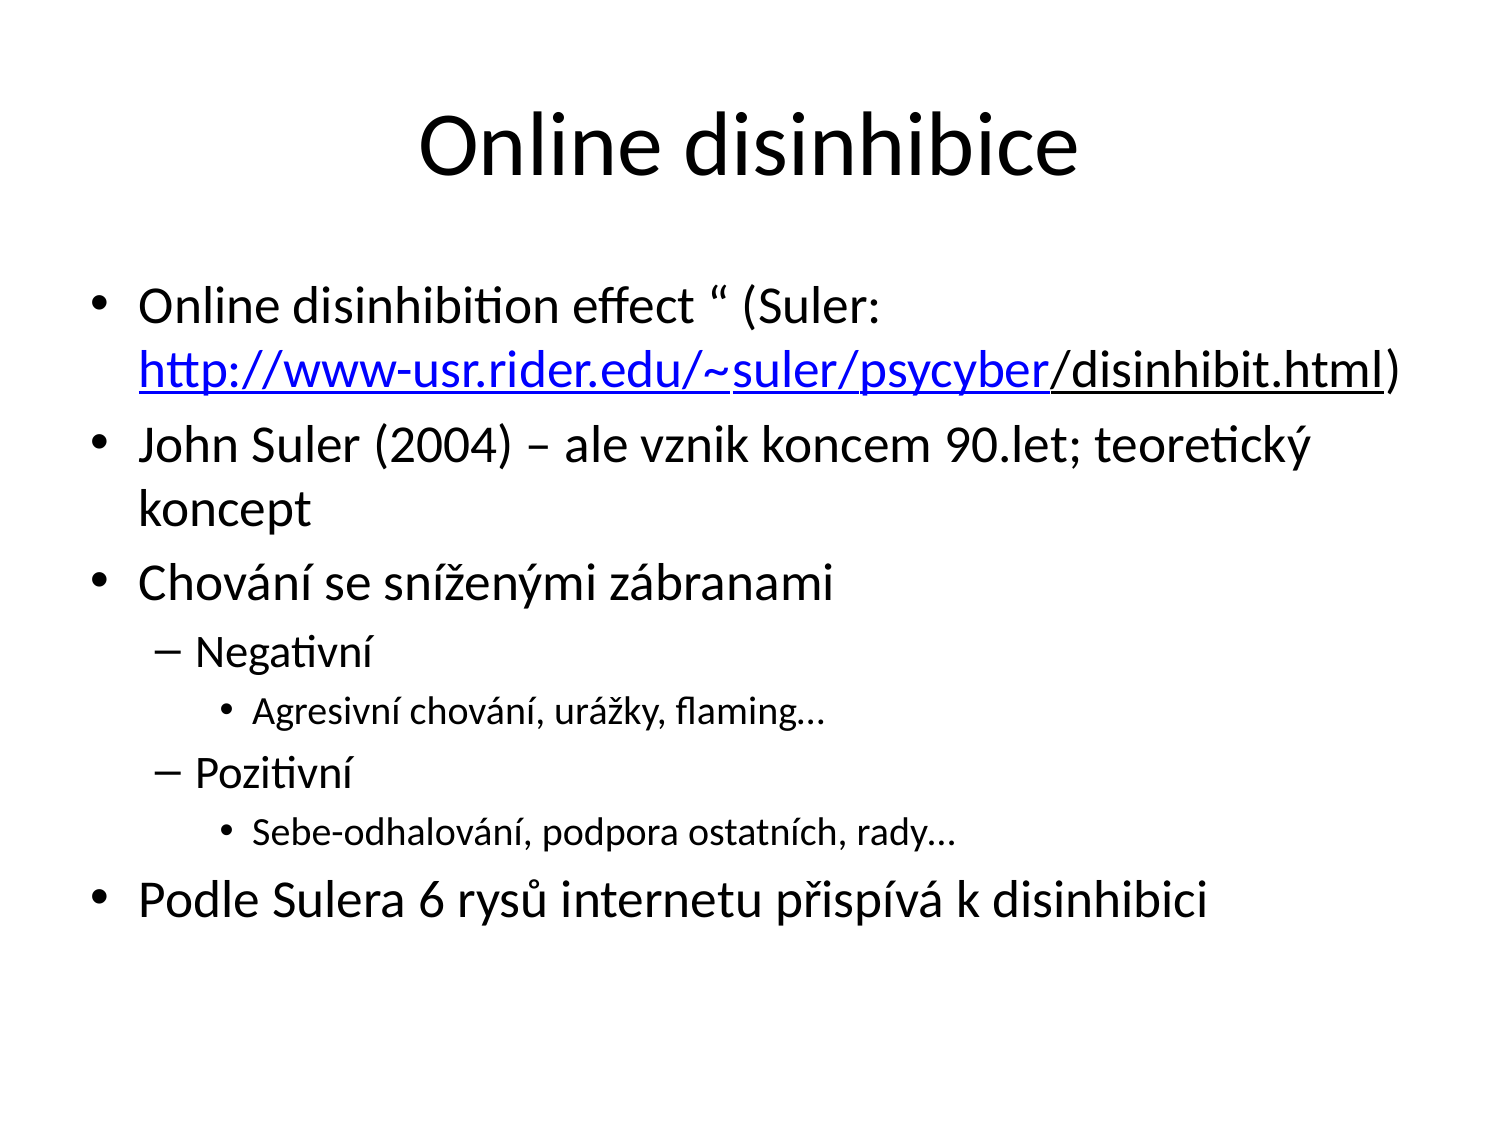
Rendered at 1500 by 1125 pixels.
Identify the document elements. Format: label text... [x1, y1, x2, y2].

list Online disinhibition effect “ (Suler: http://www-usr.rider.edu/~suler/psycyber/disinhibit.html) John Suler (2004) – ale vznik koncem 90.let; teoretický koncept Chování se sníženými zábranami Negativní Agresivní chování, urážky, flaming… Pozitivní Sebe-odhalování, podpora ostatních, rady… Podle Sulera 6 rysů internetu přispívá k disinhibici [75, 262, 1425, 1005]
title Online disinhibice [75, 45, 1425, 233]
